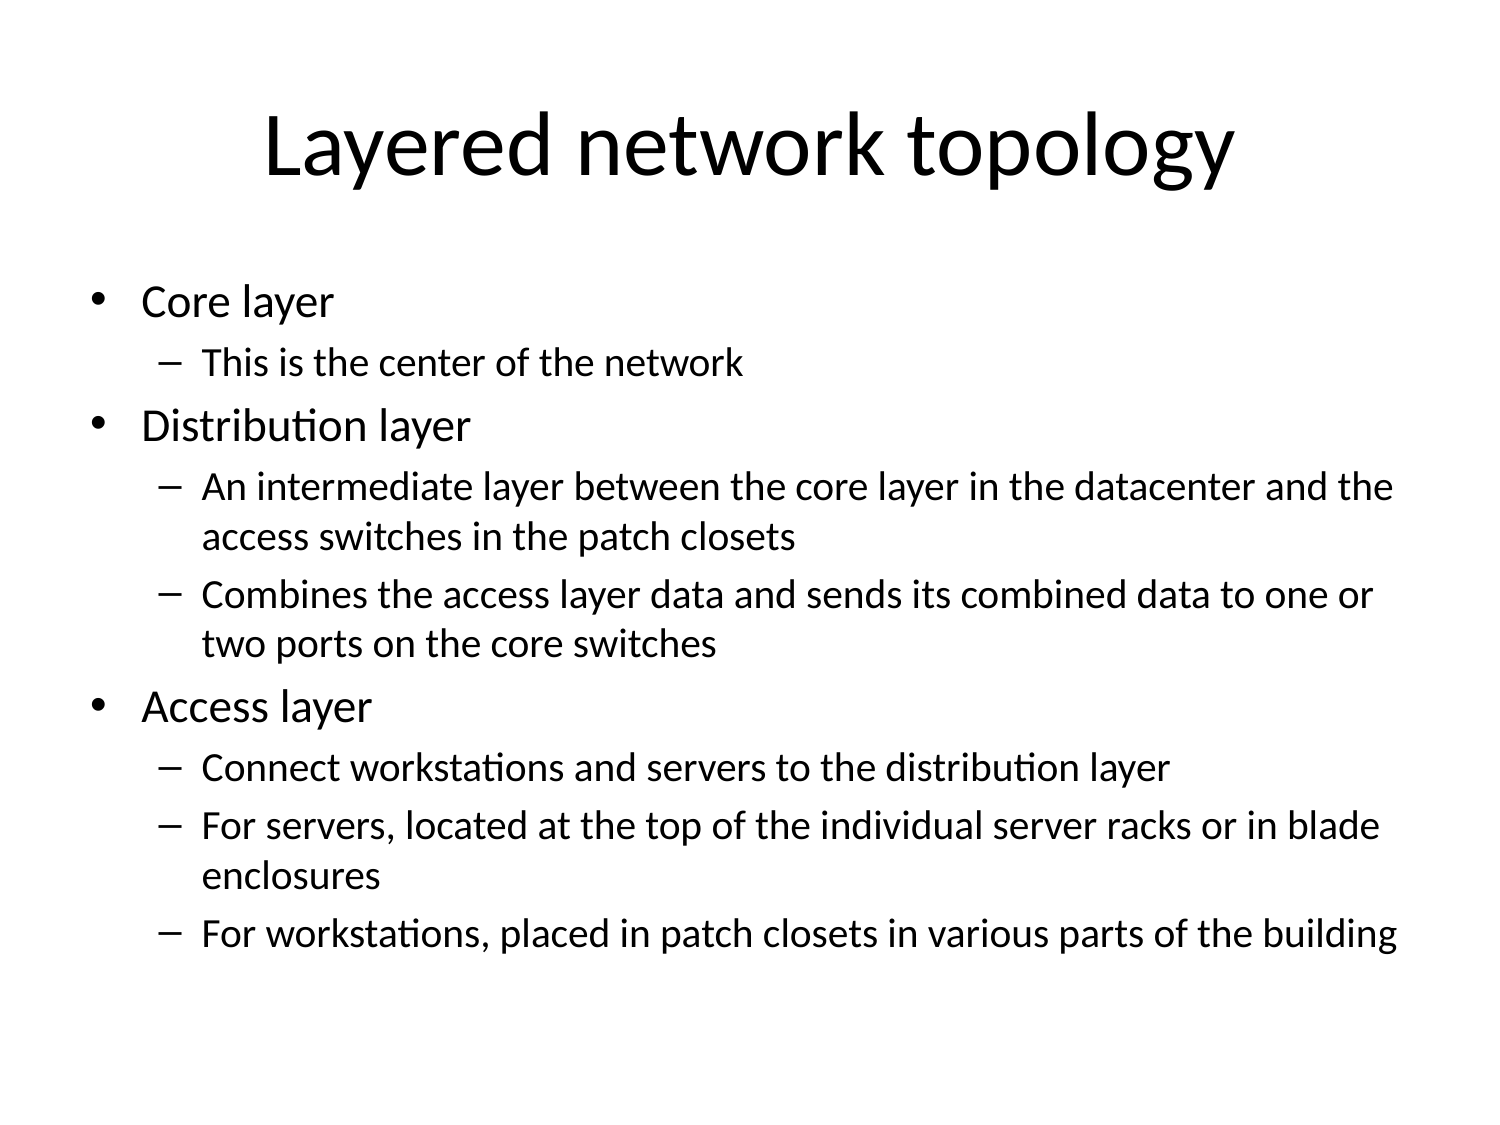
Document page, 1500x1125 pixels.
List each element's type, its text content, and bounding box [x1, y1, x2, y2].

list Core layer This is the center of the network Distribution layer An intermediate layer between the core layer in the datacenter and the access switches in the patch closets Combines the access layer data and sends its combined data to one or two ports on the core switches Access layer Connect workstations and servers to the distribution layer For servers, located at the top of the individual server racks or in blade enclosures For workstations, placed in patch closets in various parts of the building [75, 262, 1425, 1005]
title Layered network topology [75, 45, 1425, 233]
